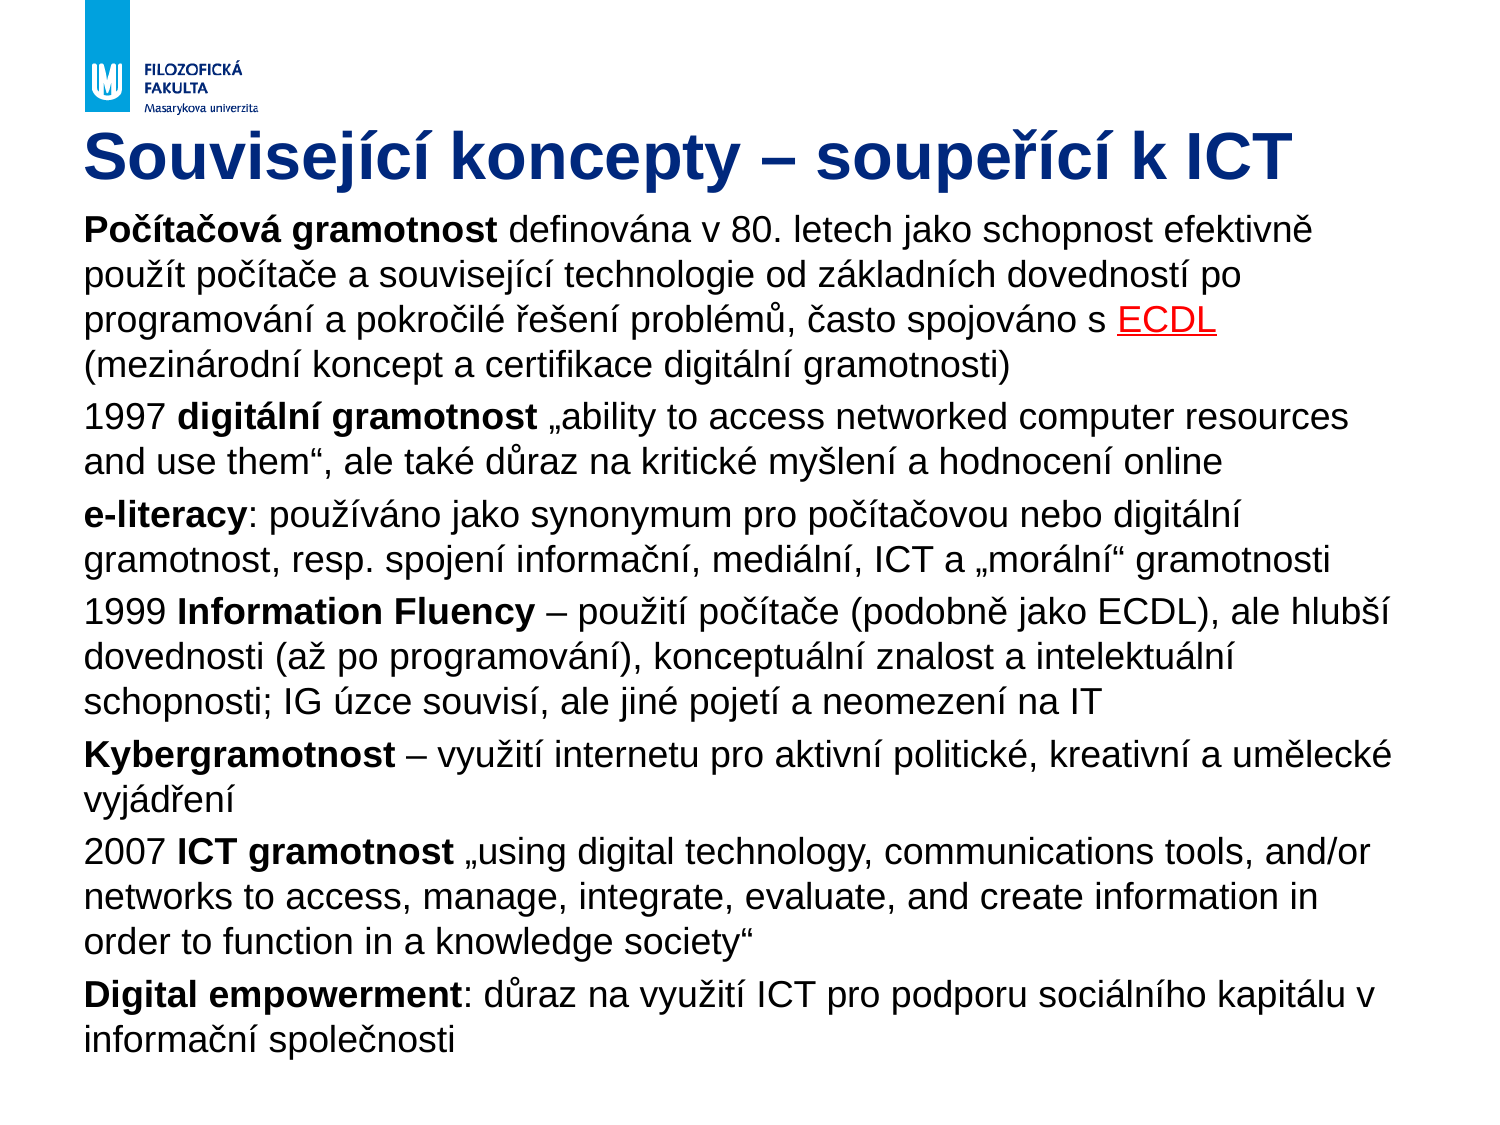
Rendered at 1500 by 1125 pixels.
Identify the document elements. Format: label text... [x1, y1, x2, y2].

title Související koncepty – soupeřící k ICT [83, 120, 1411, 200]
picture [0, 0, 1500, 1125]
picture [93, 64, 121, 100]
list Počítačová gramotnost definována v 80. letech jako schopnost efektivně použít počítače a související technologie od základních dovedností po programování a pokročilé řešení problémů, často spojováno s ECDL (mezinárodní koncept a certifikace digitální gramotnosti) 1997 digitální gramotnost „ability to access networked computer resources and use them“, ale také důraz na kritické myšlení a hodnocení online e-literacy: používáno jako synonymum pro počítačovou nebo digitální gramotnost, resp. spojení informační, mediální, ICT a „morální“ gramotnosti 1999 Information Fluency – použití počítače (podobně jako ECDL), ale hlubší dovednosti (až po programování), konceptuální znalost a intelektuální schopnosti; IG úzce souvisí, ale jiné pojetí a neomezení na IT Kybergramotnost – využití internetu pro aktivní politické, kreativní a umělecké vyjádření 2007 ICT gramotnost „using digital technology, communications tools, and/or networks to access, manage, integrate, evaluate, and create information in order to function in a knowledge society“ Digital empowerment: důraz na využití ICT pro podporu sociálního kapitálu v informační společnosti [83, 204, 1411, 1005]
